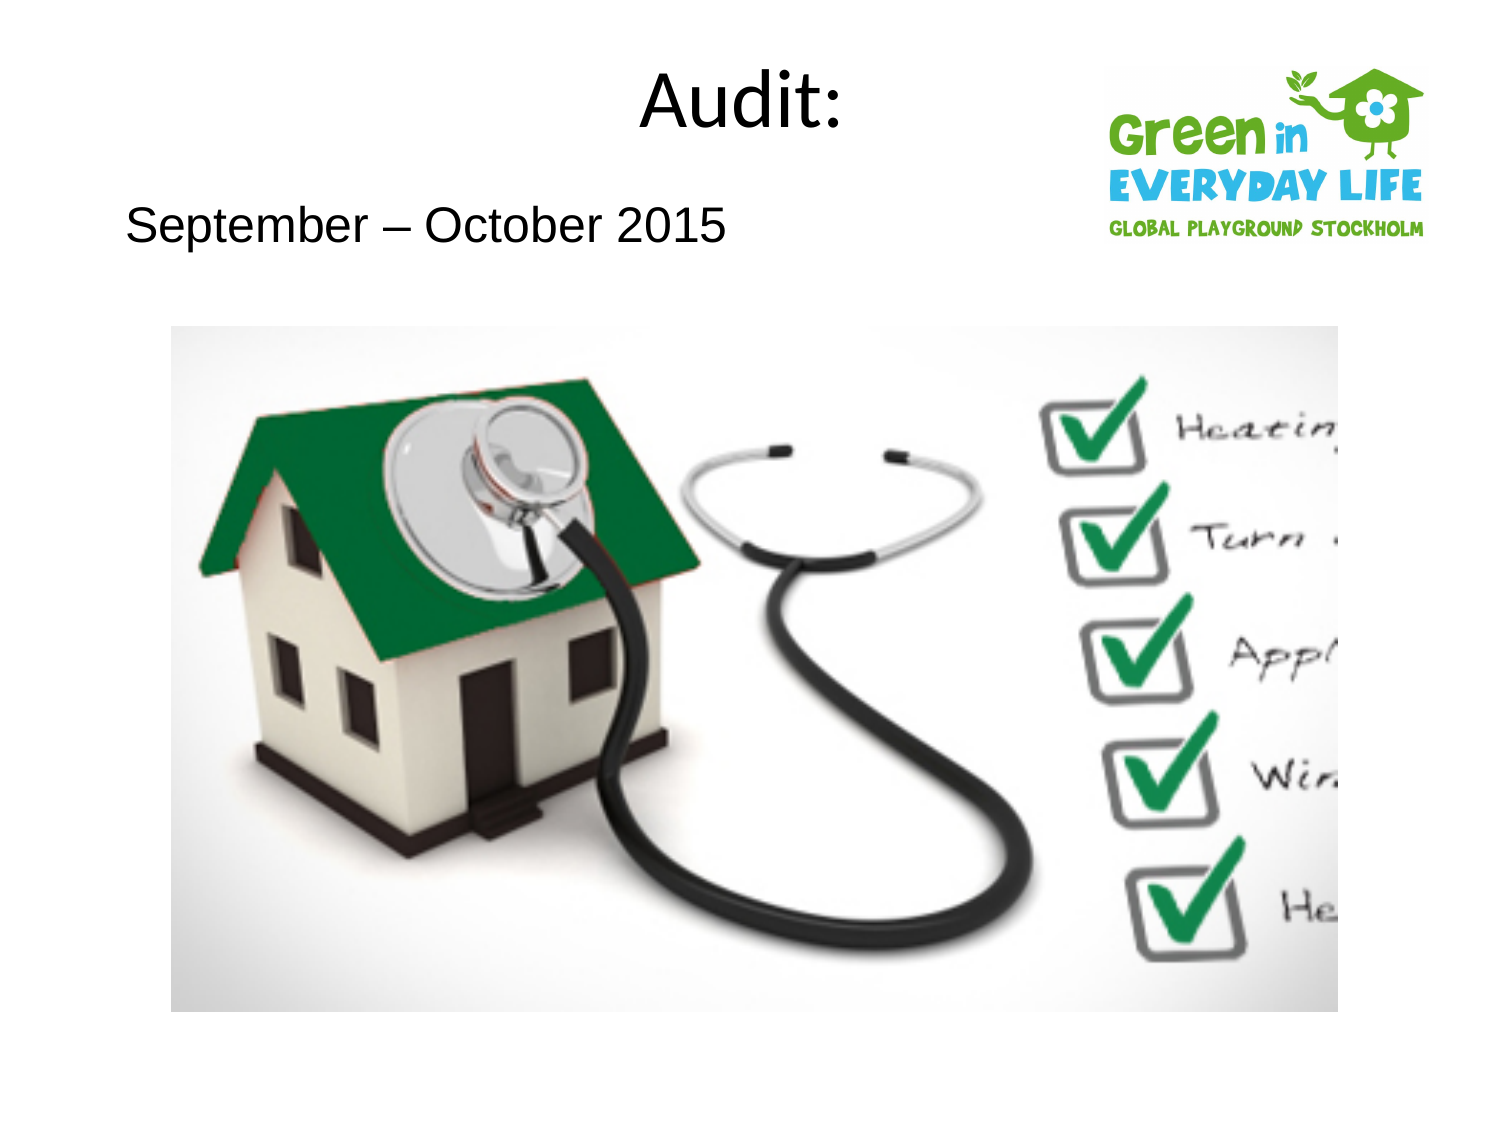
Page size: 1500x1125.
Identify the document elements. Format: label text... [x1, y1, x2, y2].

title Audit: [76, 0, 1427, 184]
picture [1104, 66, 1429, 244]
picture [170, 326, 1339, 1012]
list September – October 2015 [76, 184, 1427, 927]
